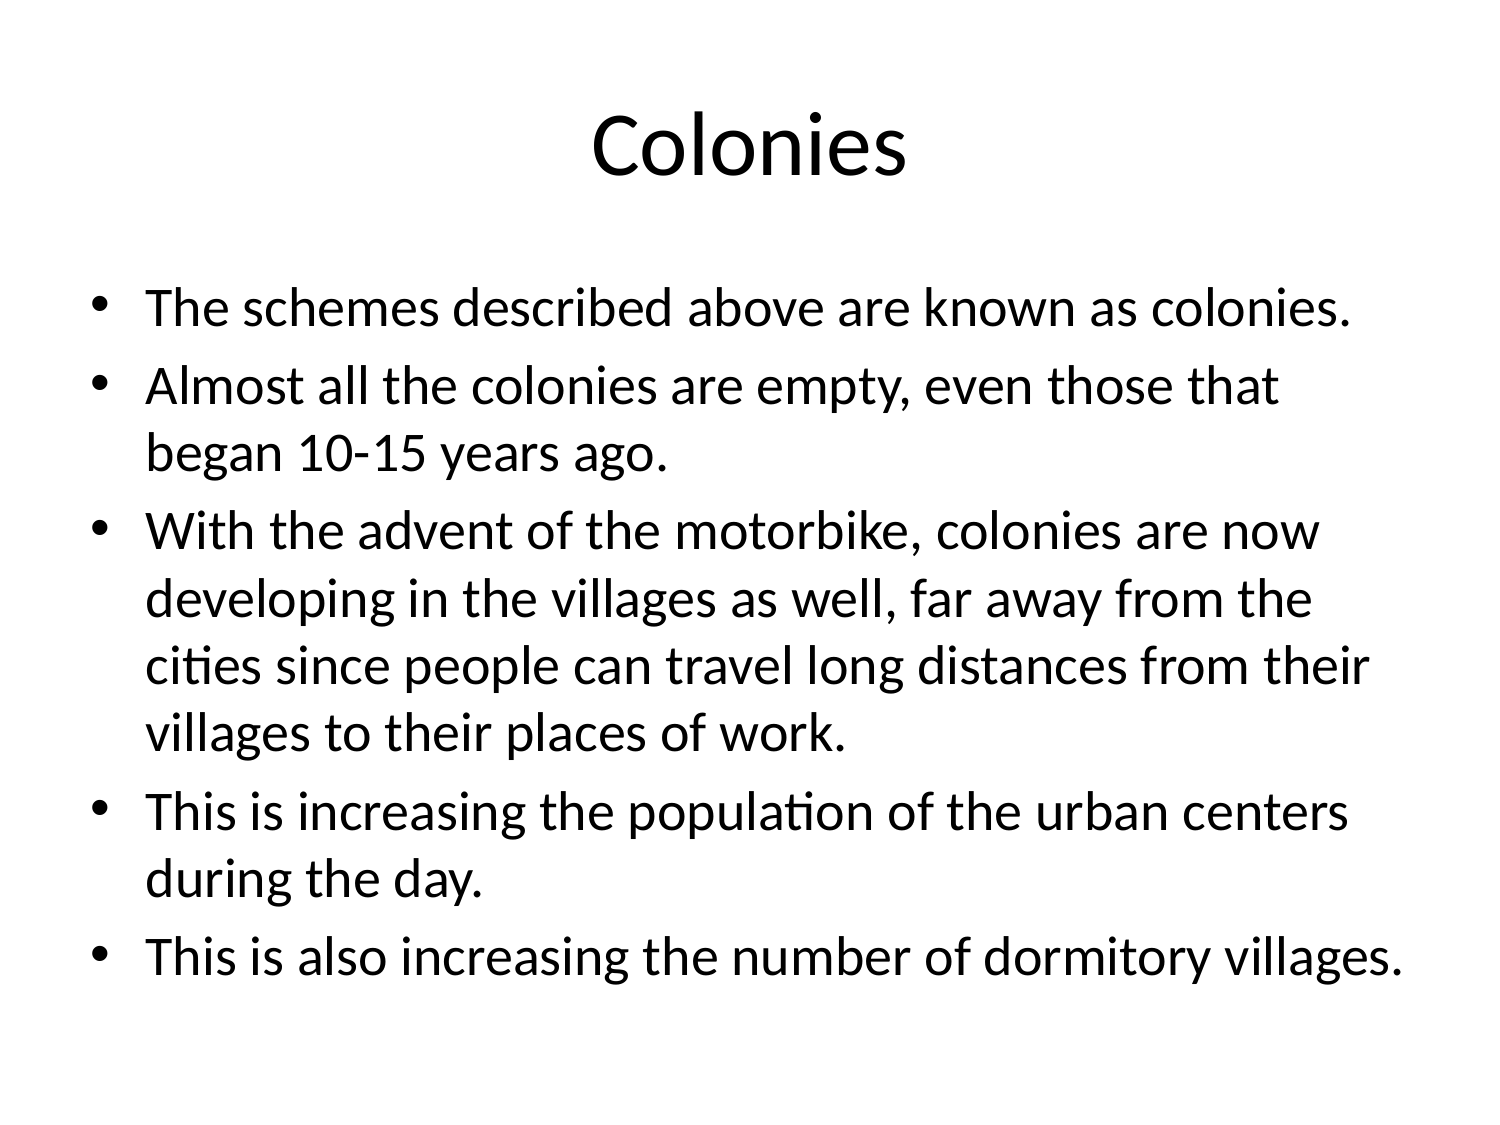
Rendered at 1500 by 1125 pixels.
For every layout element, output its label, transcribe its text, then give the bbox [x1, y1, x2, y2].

title Colonies [75, 45, 1425, 233]
list The schemes described above are known as colonies. Almost all the colonies are empty, even those that began 10-15 years ago. With the advent of the motorbike, colonies are now developing in the villages as well, far away from the cities since people can travel long distances from their villages to their places of work. This is increasing the population of the urban centers during the day. This is also increasing the number of dormitory villages. [75, 262, 1425, 1005]
